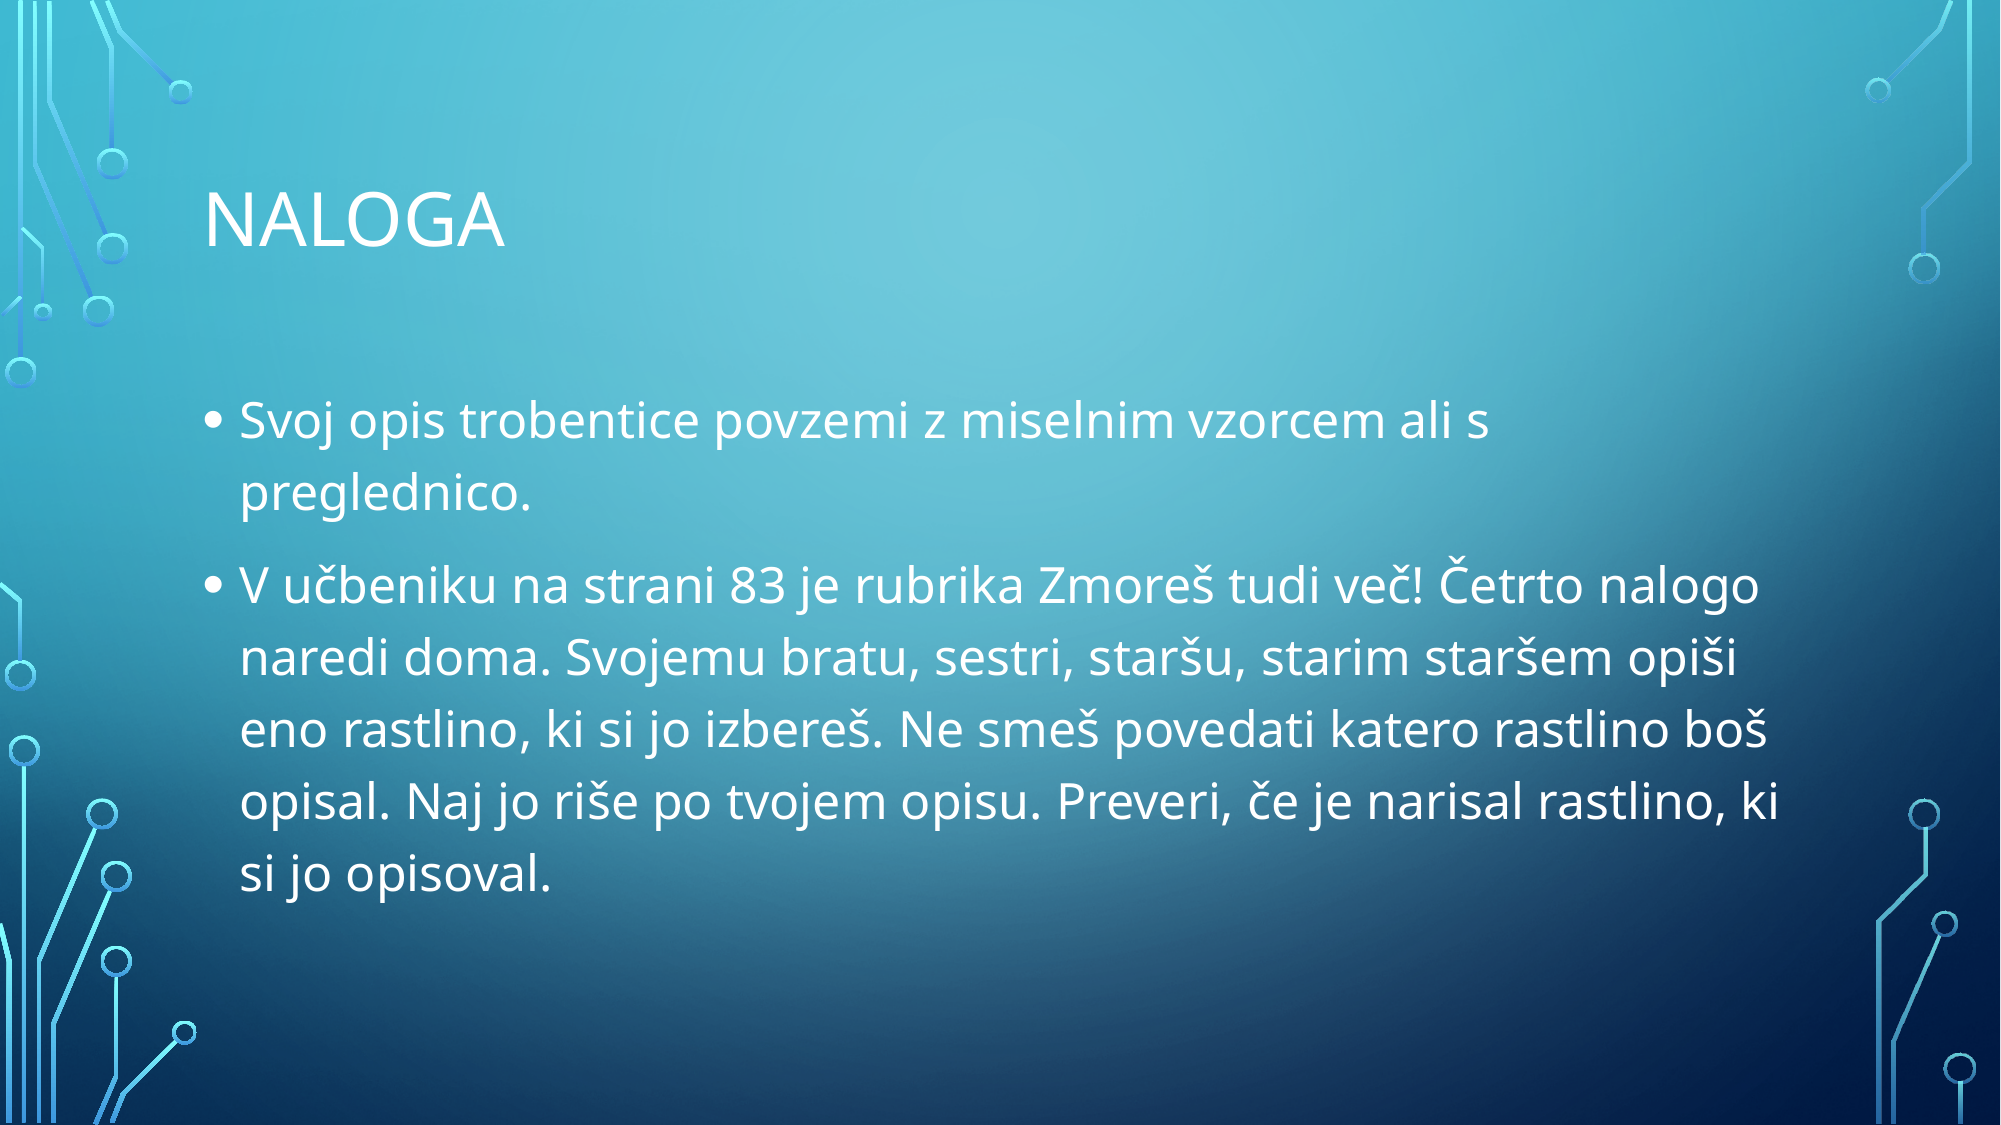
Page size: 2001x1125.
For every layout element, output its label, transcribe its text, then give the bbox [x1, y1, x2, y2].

list Svoj opis trobentice povzemi z miselnim vzorcem ali s preglednico. V učbeniku na strani 83 je rubrika Zmoreš tudi več! Četrto nalogo naredi doma. Svojemu bratu, sestri, staršu, starim staršem opiši eno rastlino, ki si jo izbereš. Ne smeš povedati katero rastlino boš opisal. Naj jo riše po tvojem opisu. Preveri, če je narisal rastlino, ki si jo opisoval. [187, 369, 1813, 950]
title Naloga [187, 101, 1813, 344]
